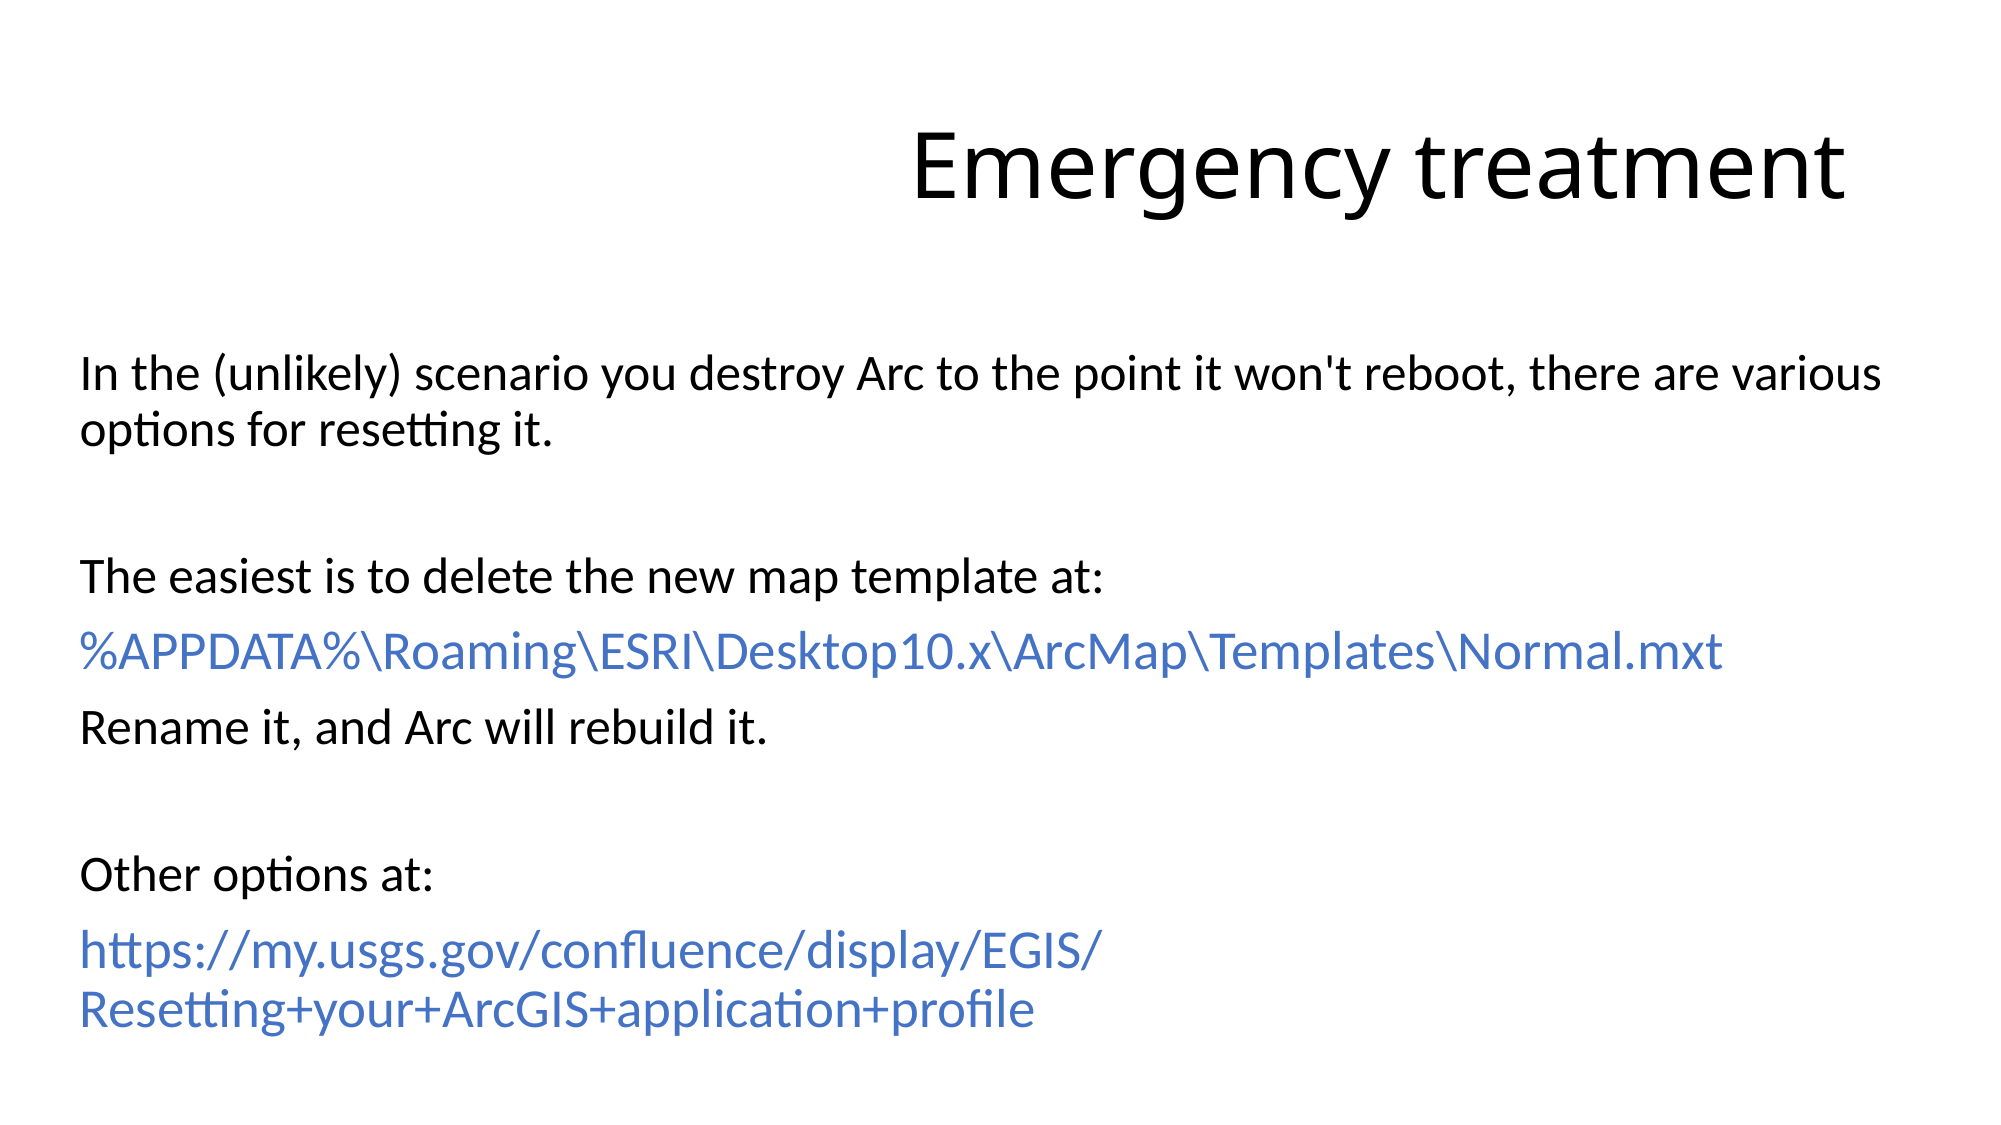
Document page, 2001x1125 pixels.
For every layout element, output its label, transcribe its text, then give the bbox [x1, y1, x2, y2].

list In the (unlikely) scenario you destroy Arc to the point it won't reboot, there are various options for resetting it. The easiest is to delete the new map template at: %APPDATA%\Roaming\ESRI\Desktop10.x\ArcMap\Templates\Normal.mxt Rename it, and Arc will rebuild it. Other options at: https://my.usgs.gov/confluence/display/EGIS/Resetting+your+ArcGIS+application+profile [64, 339, 1948, 1053]
title Emergency treatment [137, 59, 1863, 278]
